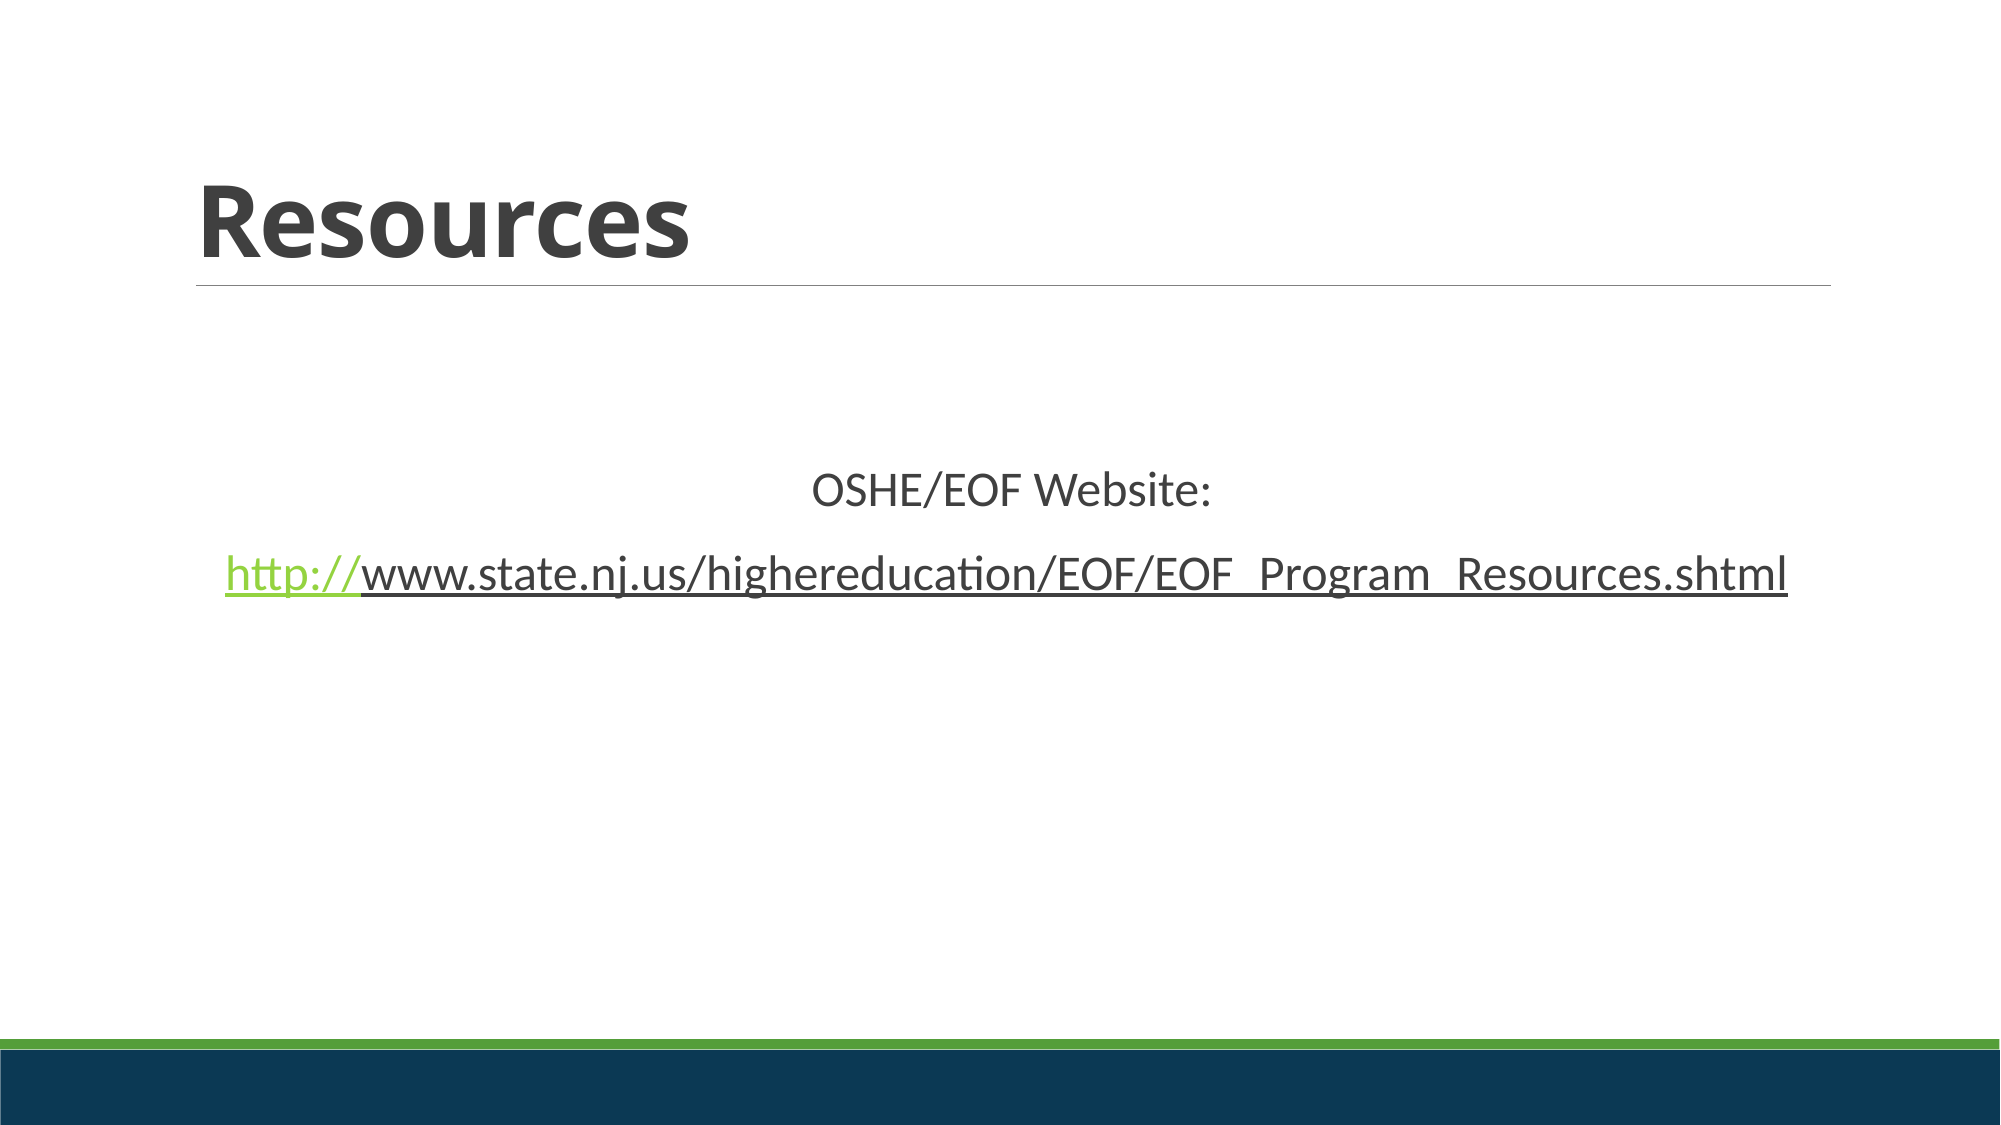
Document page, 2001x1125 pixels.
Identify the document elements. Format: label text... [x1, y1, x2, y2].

title Resources [180, 47, 1830, 285]
list OSHE/EOF Website: http://www.state.nj.us/highereducation/EOF/EOF_Program_Resources.shtml [180, 302, 1830, 963]
